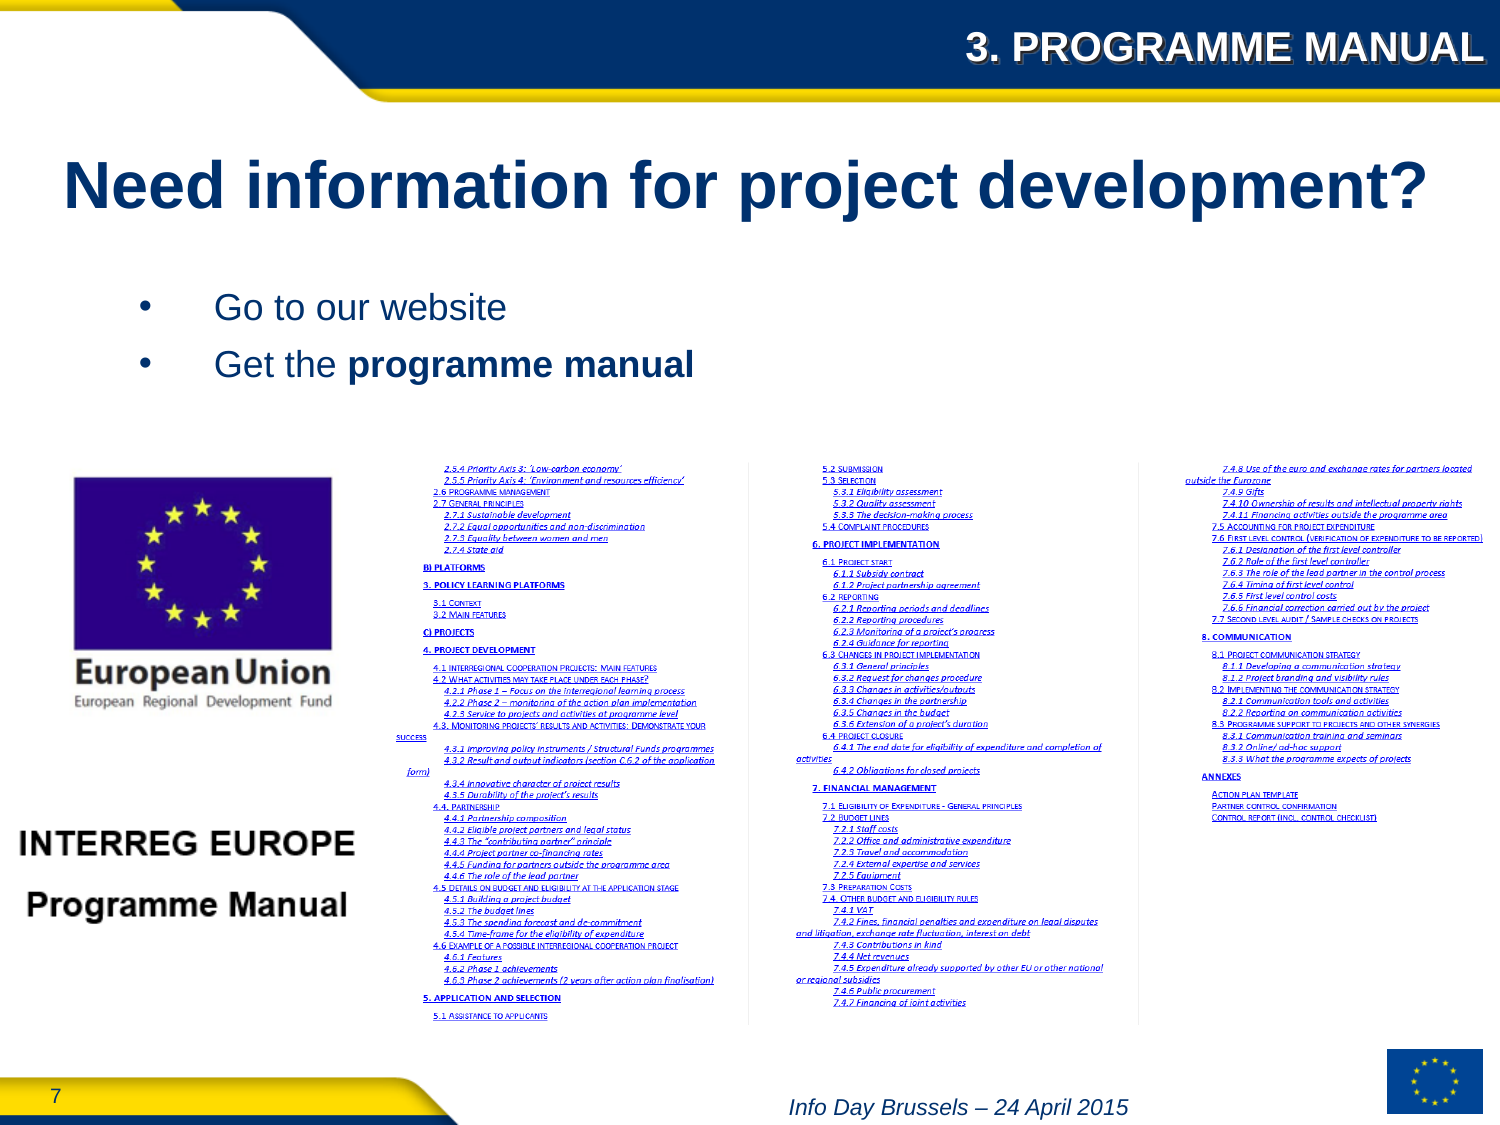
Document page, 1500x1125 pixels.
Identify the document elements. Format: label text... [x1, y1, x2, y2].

picture [0, 455, 1500, 1125]
text_box Need information for project development? [41, 134, 1454, 230]
picture [0, 0, 1500, 308]
picture [0, 455, 367, 940]
text_box Go to our website Get the programme manual [124, 275, 711, 393]
text_box 3. programme manual [337, 0, 1500, 91]
